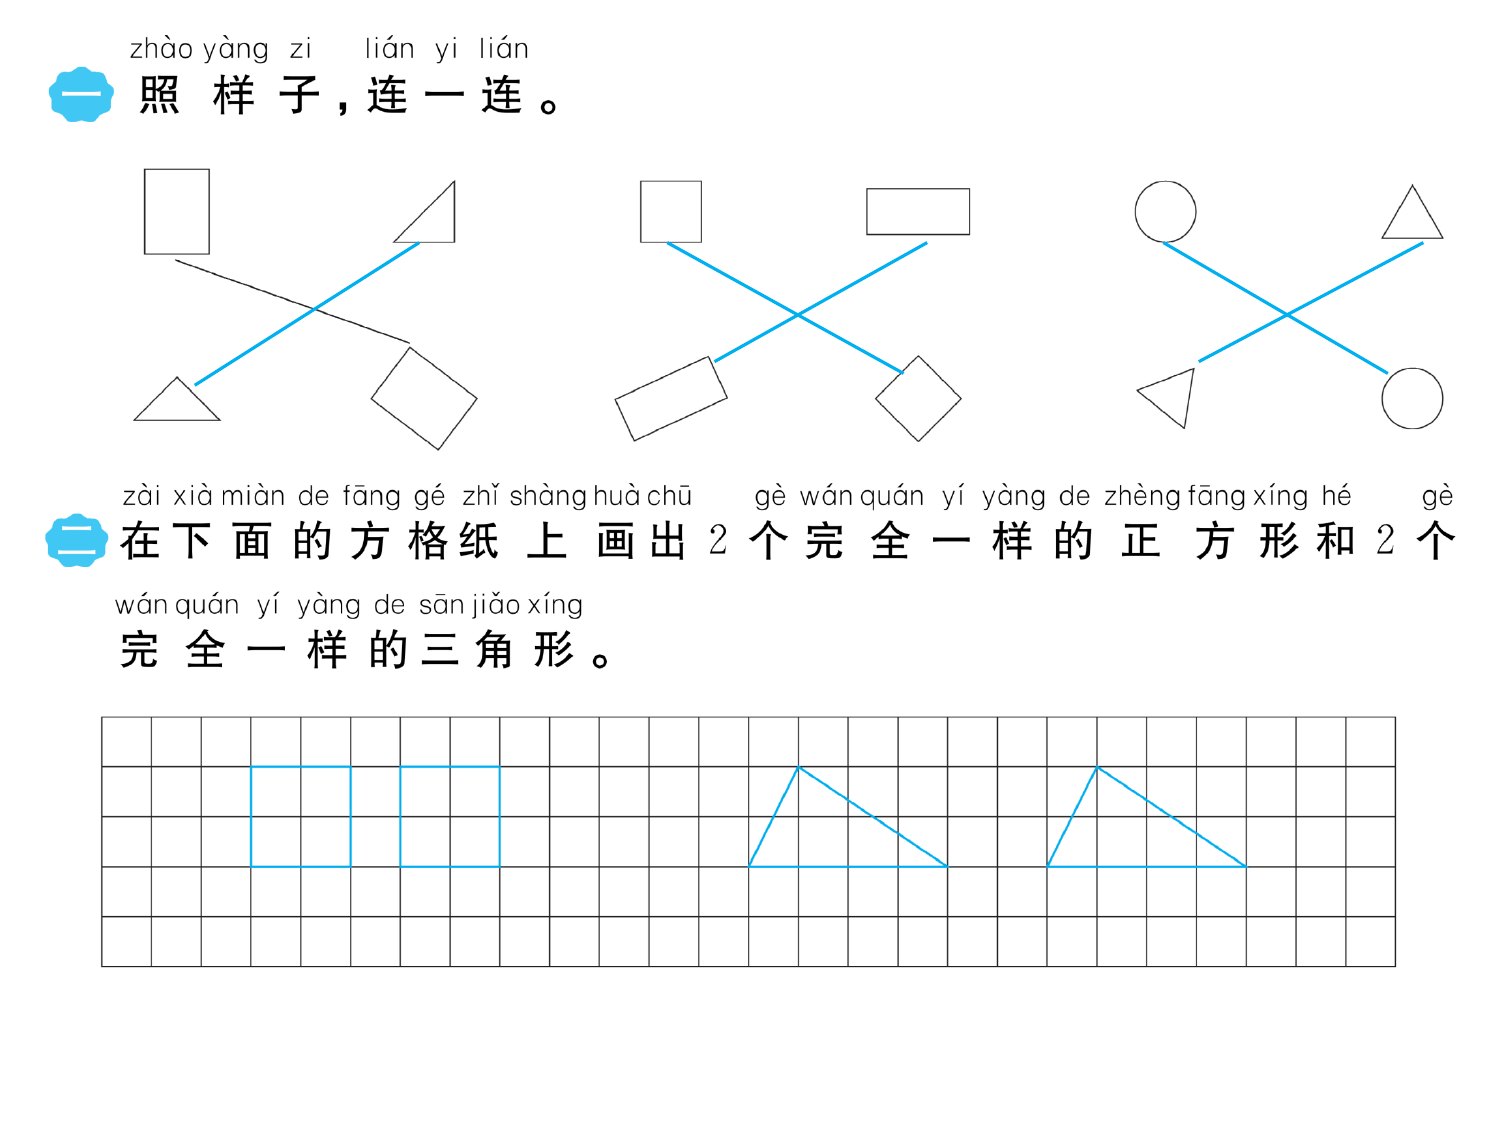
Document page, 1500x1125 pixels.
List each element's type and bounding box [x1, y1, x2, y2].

picture [98, 713, 1399, 970]
text_box [667, 242, 904, 374]
picture [41, 30, 1459, 455]
picture [41, 479, 1459, 680]
text_box [194, 242, 420, 386]
text_box [1163, 242, 1388, 374]
text_box [714, 242, 928, 362]
text_box [1198, 242, 1424, 362]
